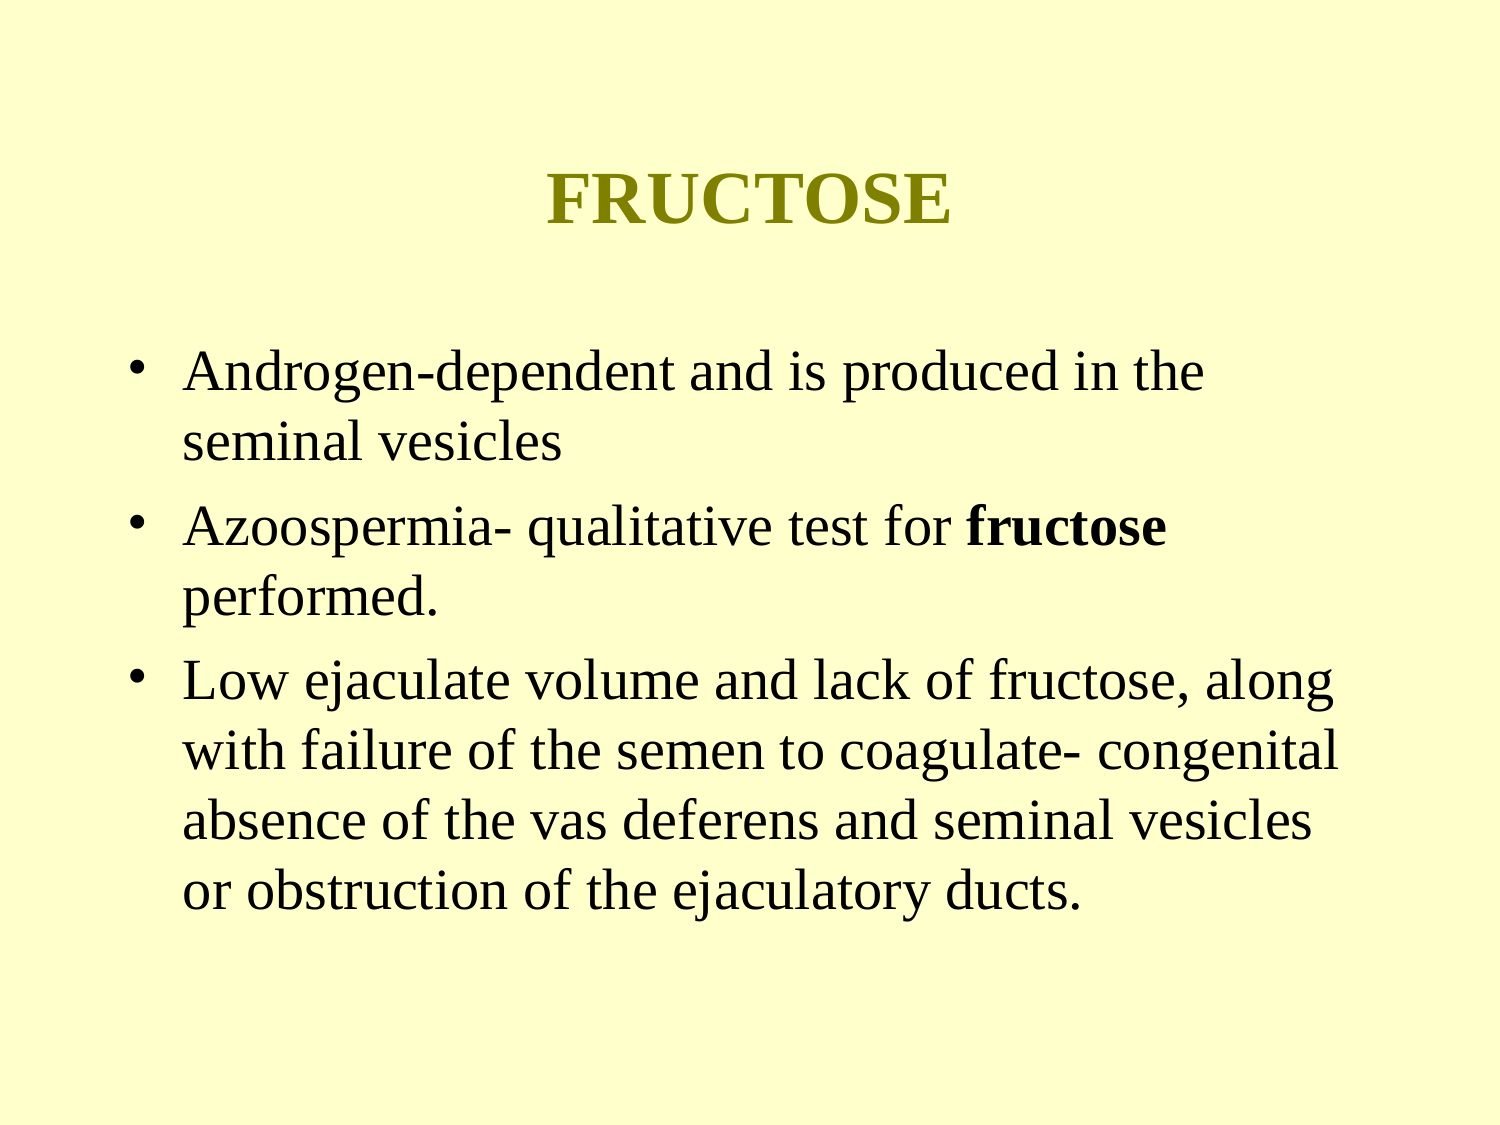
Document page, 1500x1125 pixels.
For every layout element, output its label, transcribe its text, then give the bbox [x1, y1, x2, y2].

text_box Androgen-dependent and is produced in the seminal vesicles Azoospermia- qualitative test for fructose performed. Low ejaculate volume and lack of fructose, along with failure of the semen to coagulate- congenital absence of the vas deferens and seminal vesicles or obstruction of the ejaculatory ducts. [112, 324, 1388, 1000]
text_box FRUCTOSE [112, 99, 1388, 288]
